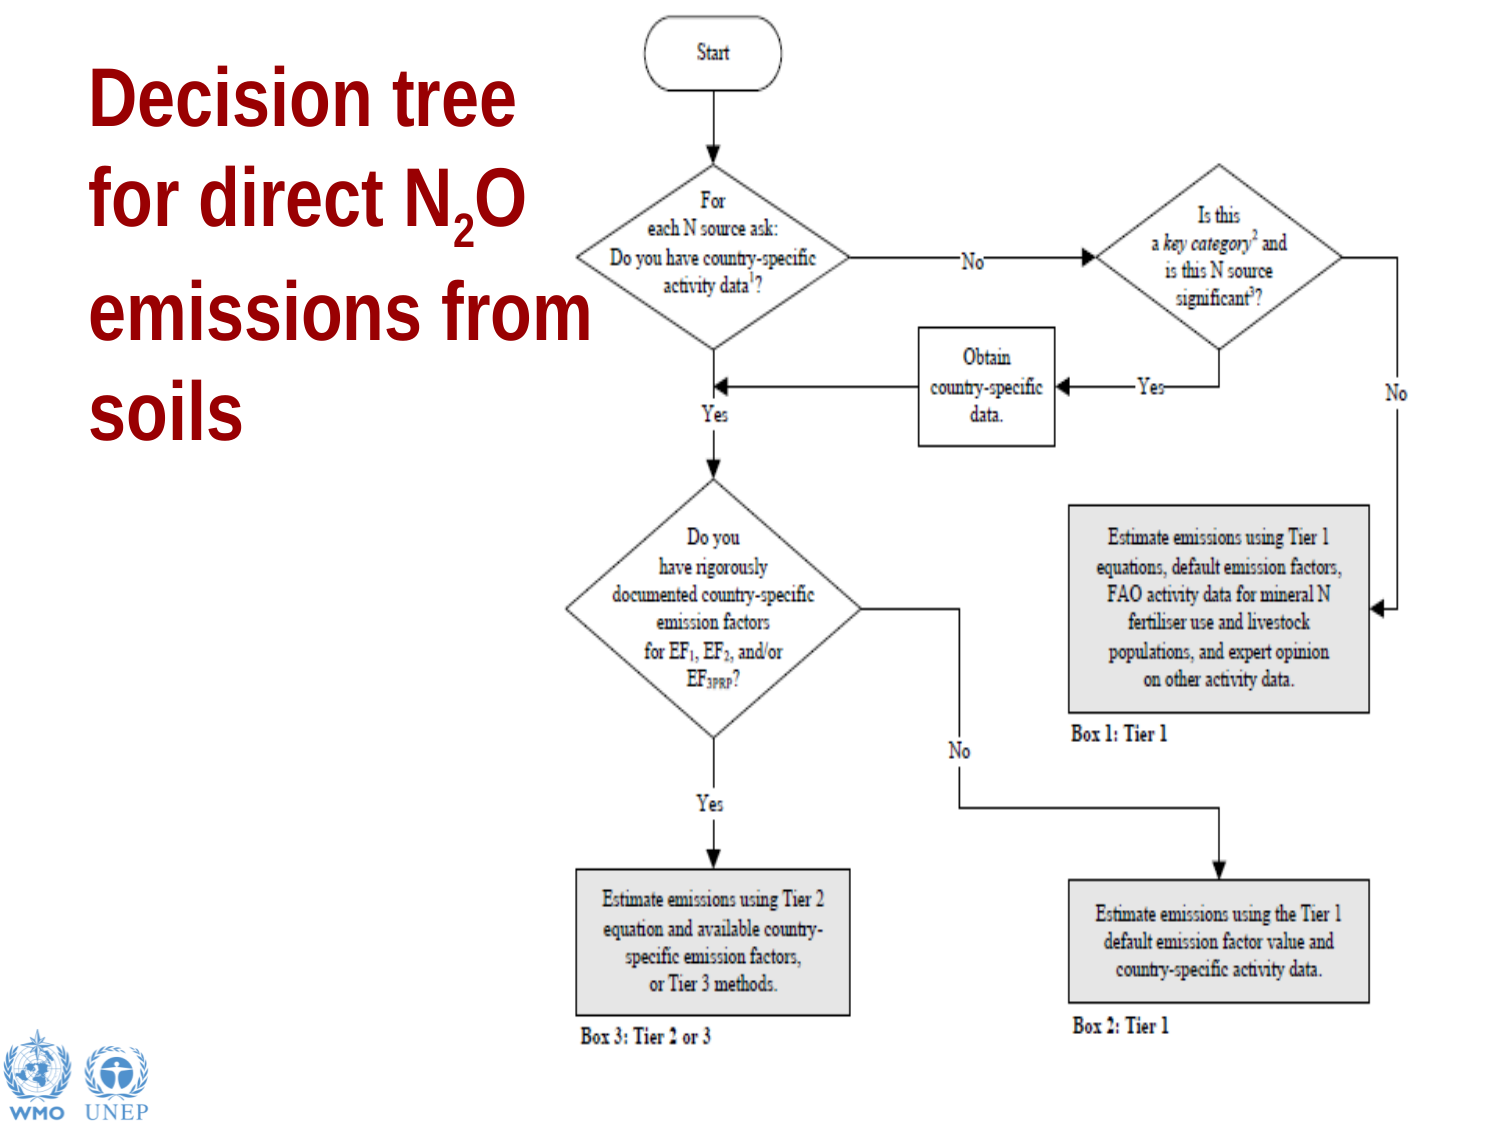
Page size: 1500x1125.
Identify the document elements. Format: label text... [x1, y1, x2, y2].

title Decision tree for direct N2O emissions from soils [73, 167, 503, 333]
picture [0, 1027, 153, 1125]
picture [510, 0, 1500, 1125]
